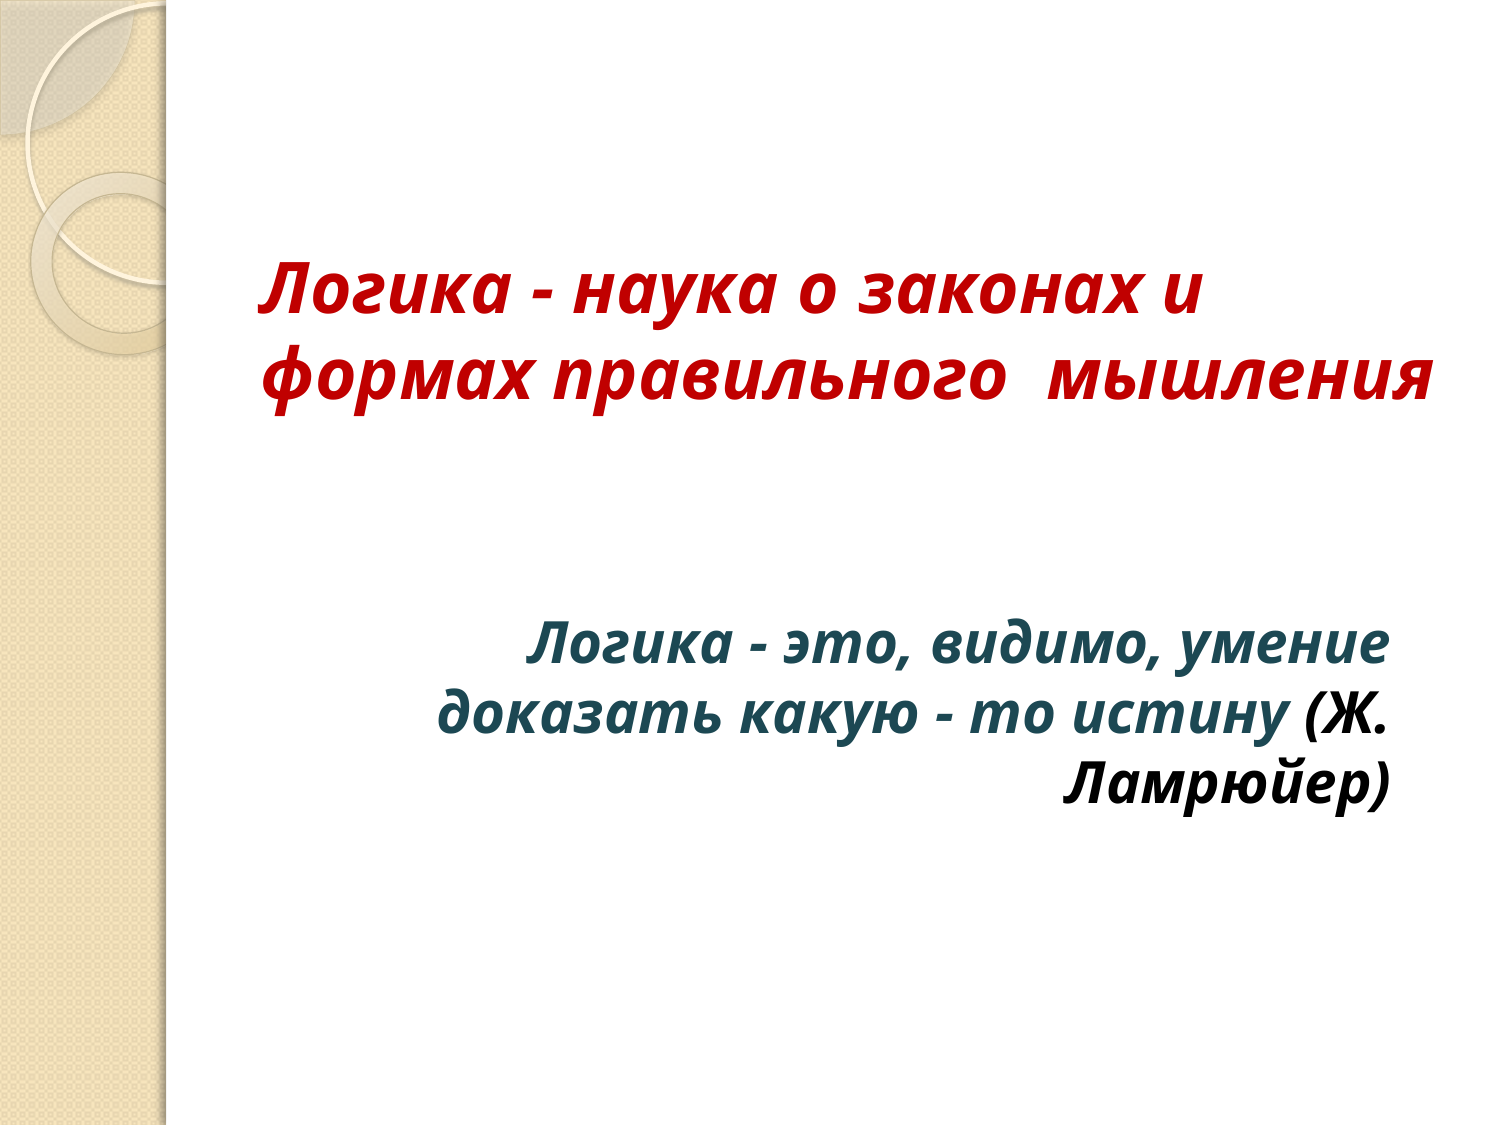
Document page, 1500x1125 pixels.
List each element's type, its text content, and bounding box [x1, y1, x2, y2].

text_box Логика - это, видимо, умение доказать какую - то истину (Ж. Ламрюйер) [351, 597, 1407, 823]
title Логика - наука о законах и формах правильного мышления [246, 234, 1477, 422]
